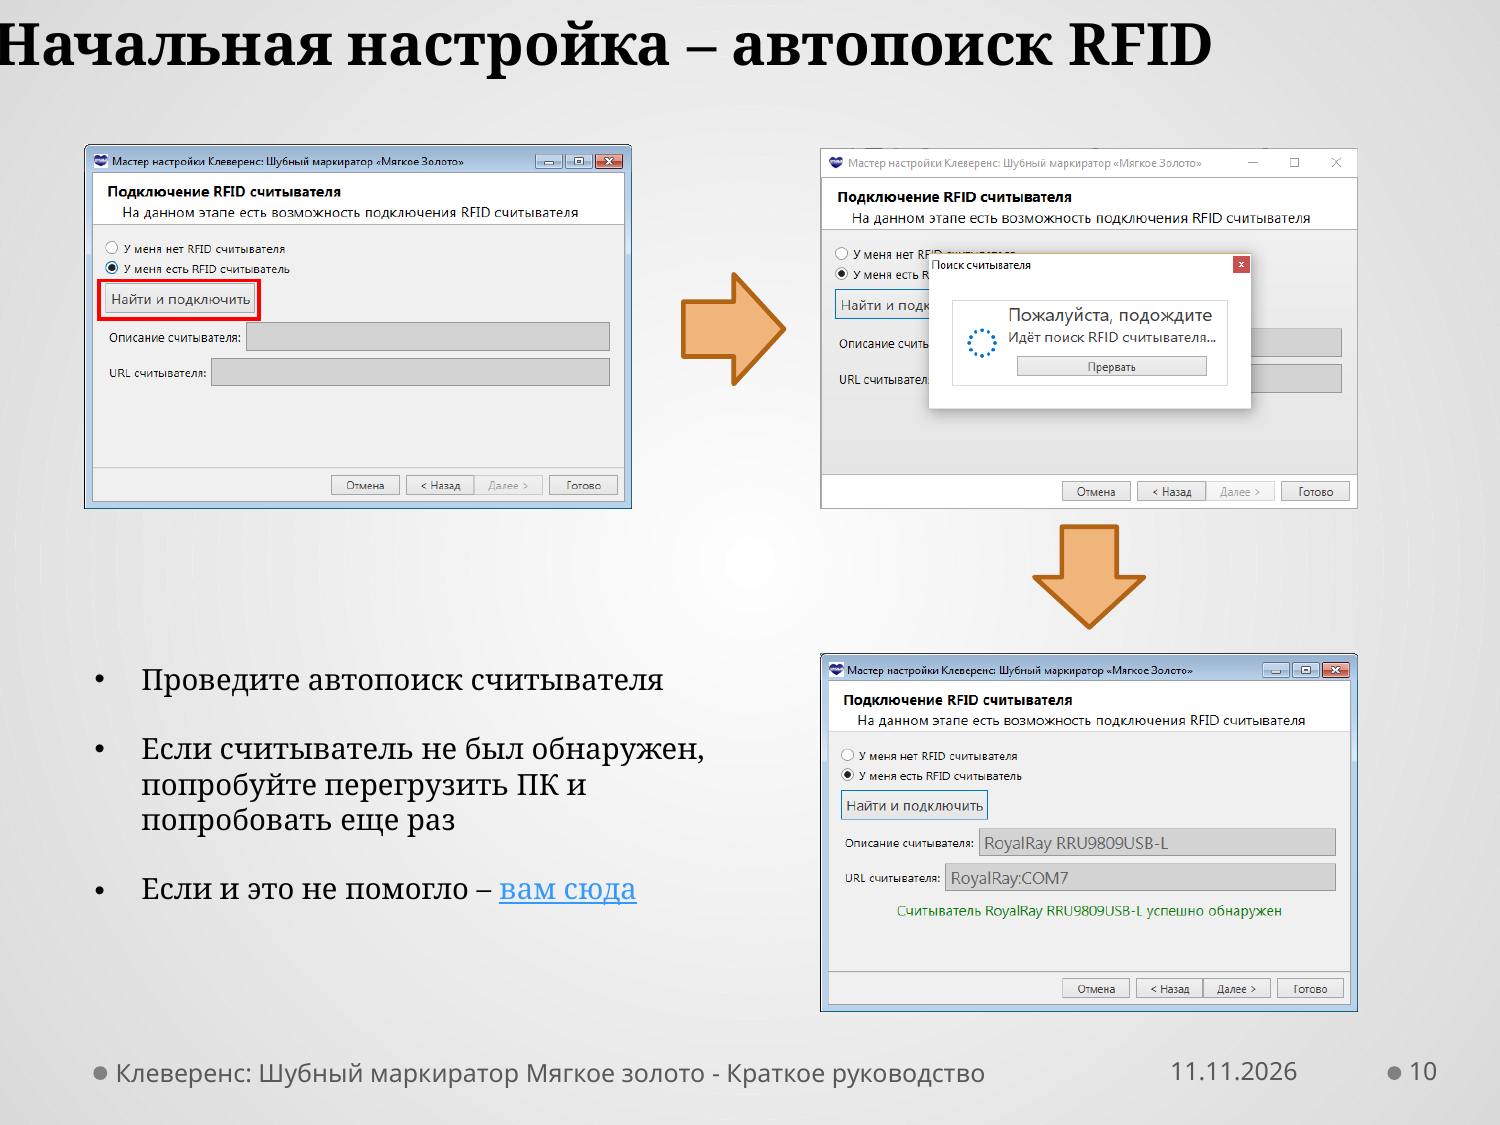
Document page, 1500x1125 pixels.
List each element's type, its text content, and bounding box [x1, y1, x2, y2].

text_box [681, 272, 787, 387]
text_box [1032, 524, 1147, 630]
footer Клеверенс: Шубный маркиратор Мягкое золото - Краткое руководство [108, 1042, 1034, 1103]
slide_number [1034, 1042, 1306, 1103]
text_box 10 [1401, 1042, 1494, 1103]
picture [820, 148, 1358, 510]
text_box Начальная настройка – автопоиск RFID [0, 0, 1230, 85]
picture [820, 653, 1358, 1012]
picture [83, 143, 633, 510]
text_box Проведите автопоиск считывателя Если считыватель не был обнаружен, попробуйте перегрузить ПК и попробовать еще раз Если и это не помогло – вам сюда [79, 653, 801, 953]
